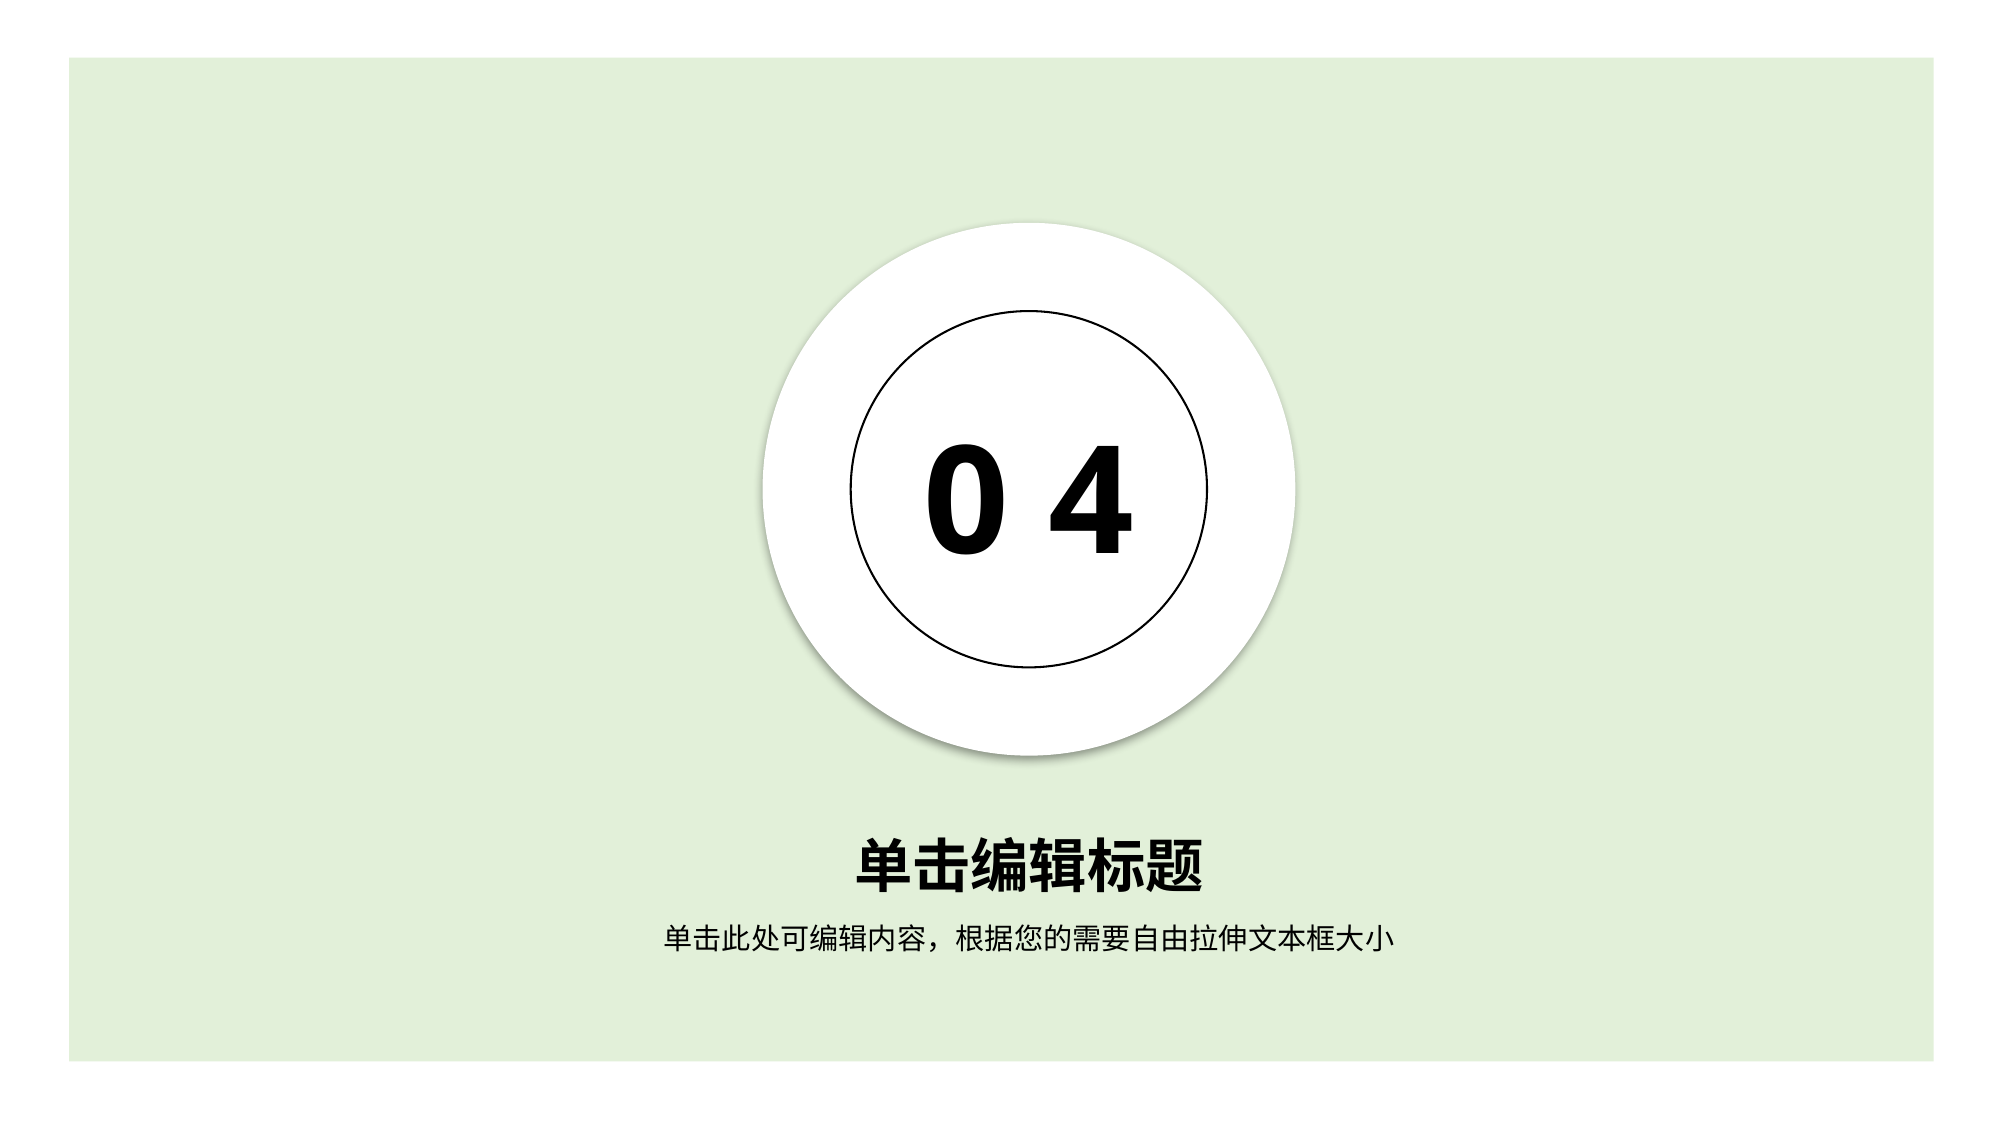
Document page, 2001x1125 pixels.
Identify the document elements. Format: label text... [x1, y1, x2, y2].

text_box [763, 223, 1295, 755]
text_box 单击编辑标题 [837, 829, 1221, 900]
text_box [68, 57, 1935, 1062]
text_box 单击此处可编辑内容，根据您的需要自由拉伸文本框大小 [632, 920, 1426, 956]
